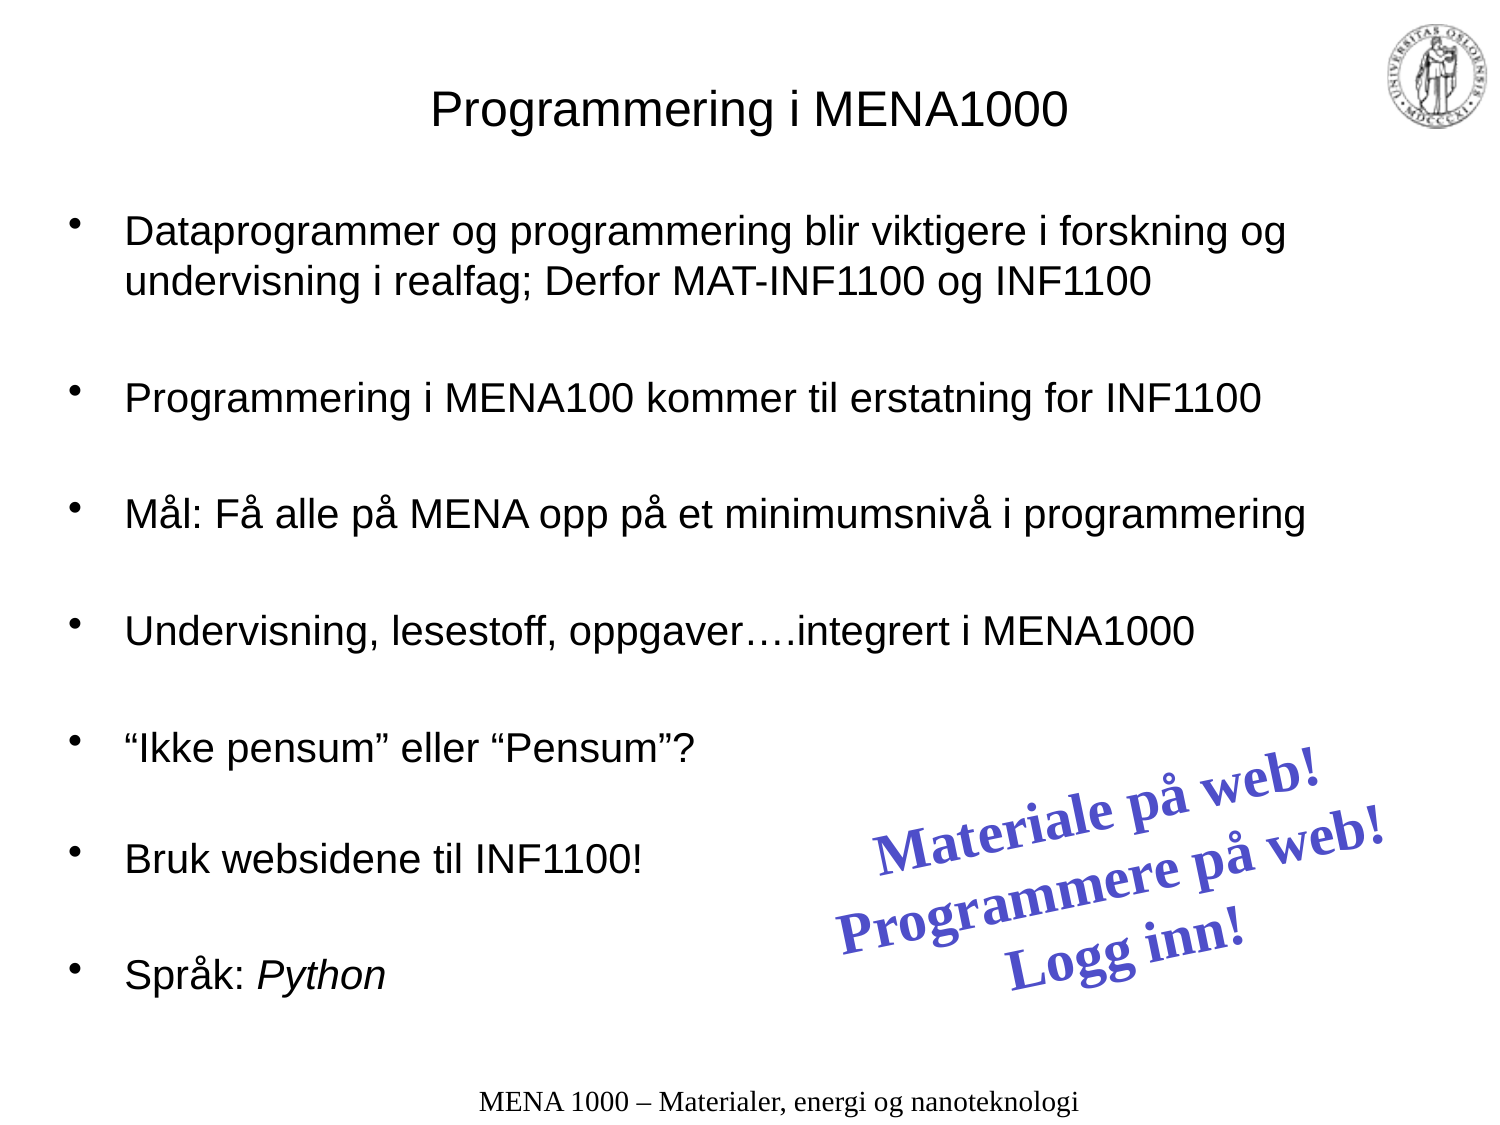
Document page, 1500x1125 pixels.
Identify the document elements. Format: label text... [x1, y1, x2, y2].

text_box Materiale på web! Programmere på web! Logg inn! [800, 704, 1422, 1046]
footer MENA 1000 – Materialer, energi og nanoteknologi [454, 1074, 1105, 1125]
picture [1388, 24, 1500, 129]
list Dataprogrammer og programmering blir viktigere i forskning og undervisning i realfag; Derfor MAT-INF1100 og INF1100 Programmering i MENA100 kommer til erstatning for INF1100 Mål: Få alle på MENA opp på et minimumsnivå i programmering Undervisning, lesestoff, oppgaver….integrert i MENA1000 “Ikke pensum” eller “Pensum”? Bruk websidene til INF1100! Språk: Python [52, 196, 1460, 1071]
title Programmering i MENA1000 [112, 12, 1388, 196]
